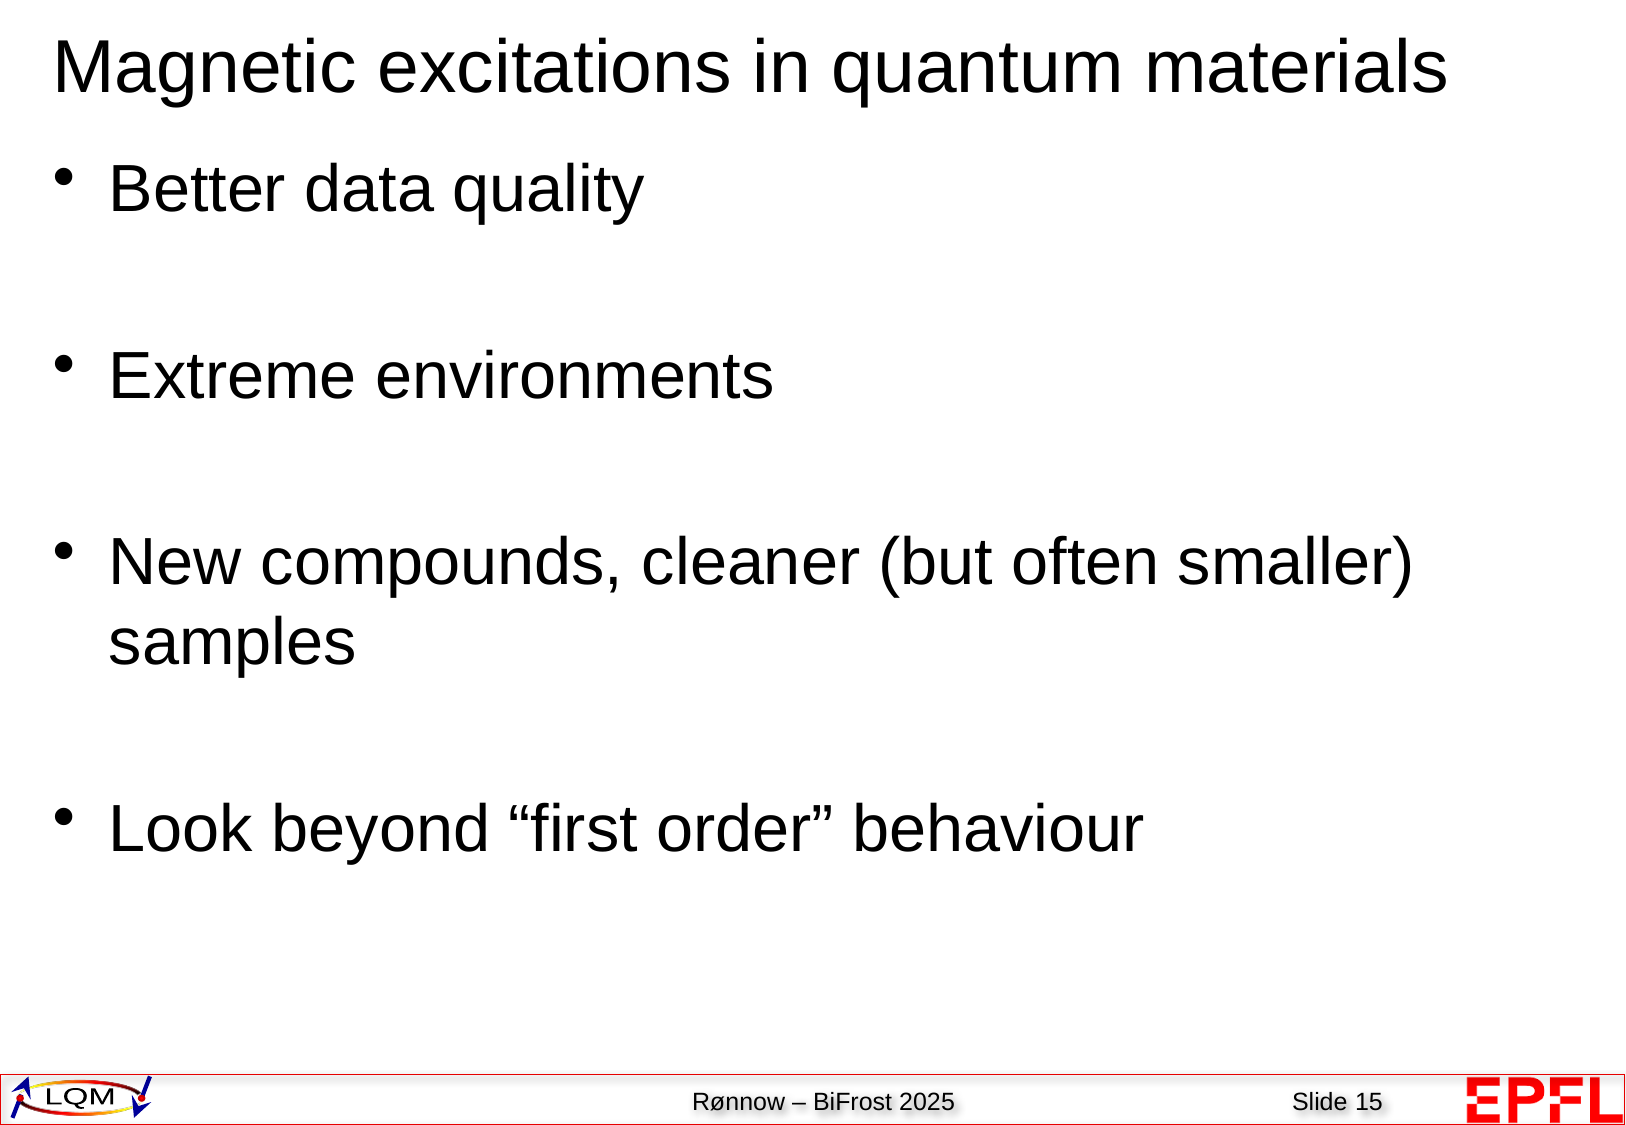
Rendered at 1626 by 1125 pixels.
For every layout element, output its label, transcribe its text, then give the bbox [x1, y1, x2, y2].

picture [1588, 1037, 1626, 1125]
picture [12, 1075, 148, 1124]
list Better data quality Extreme environments New compounds, cleaner (but often smaller) samples Look beyond “first order” behaviour [37, 137, 1588, 1076]
title Magnetic excitations in quantum materials [37, 12, 1588, 113]
picture [1434, 1075, 1624, 1124]
